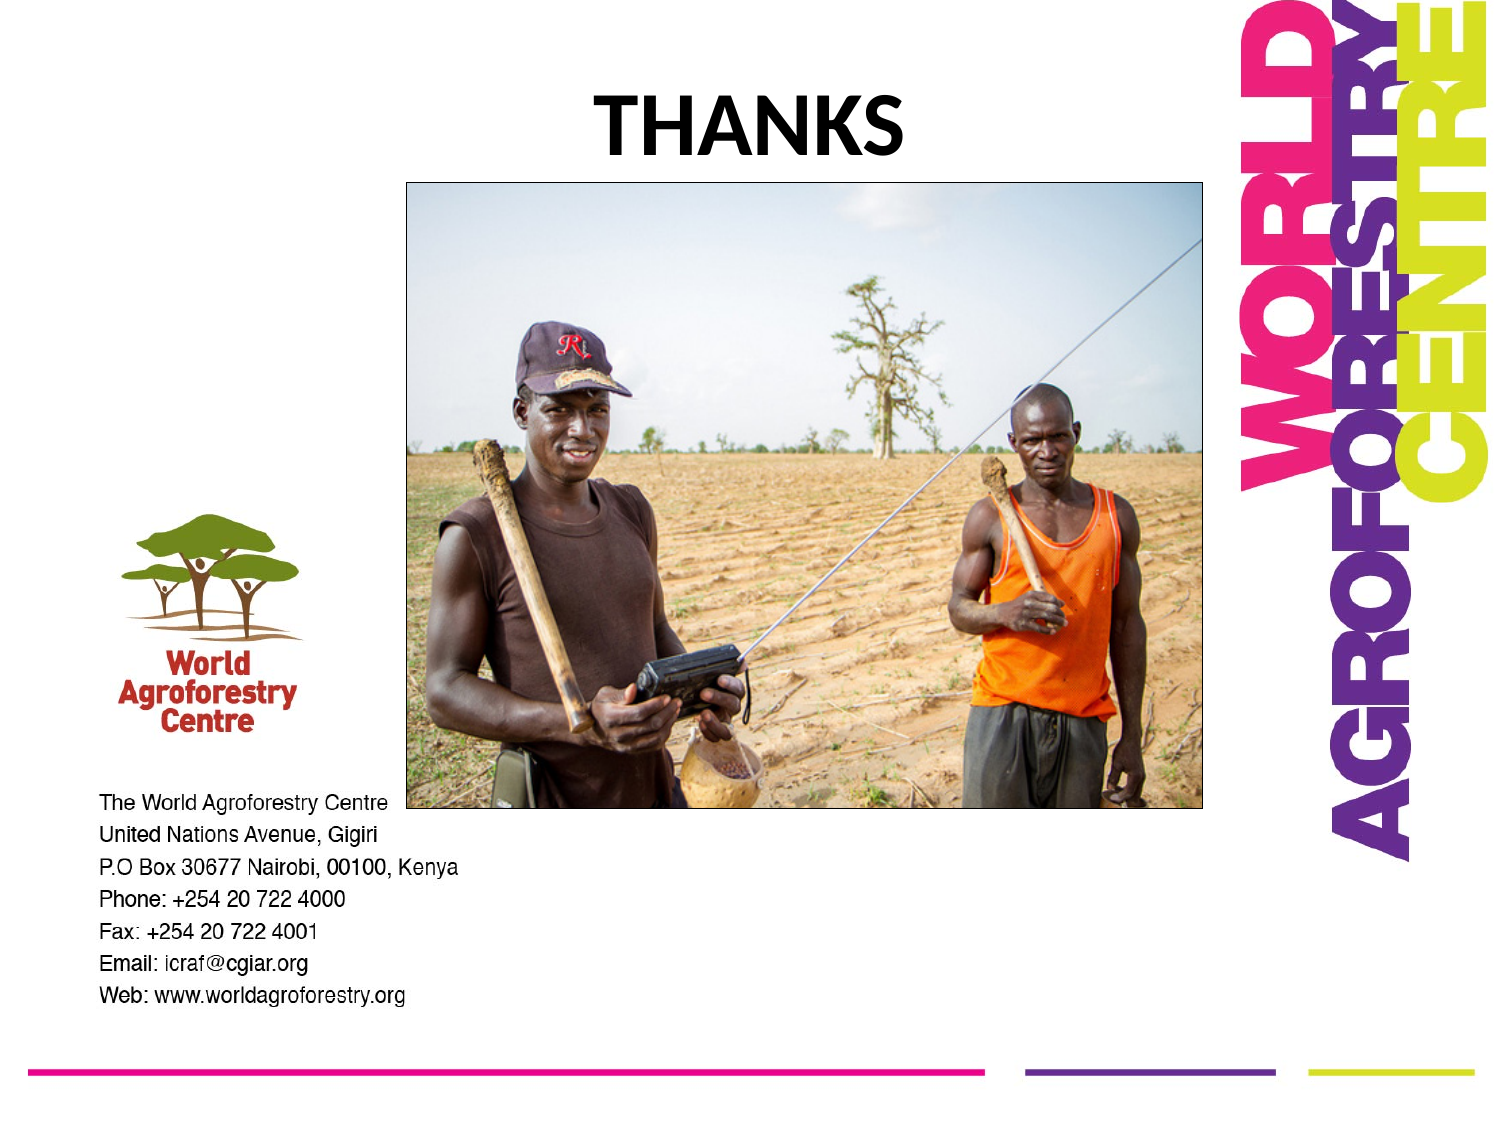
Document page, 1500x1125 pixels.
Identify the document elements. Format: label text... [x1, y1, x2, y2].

picture [0, 0, 1500, 1125]
list THANKS [75, 55, 1425, 709]
